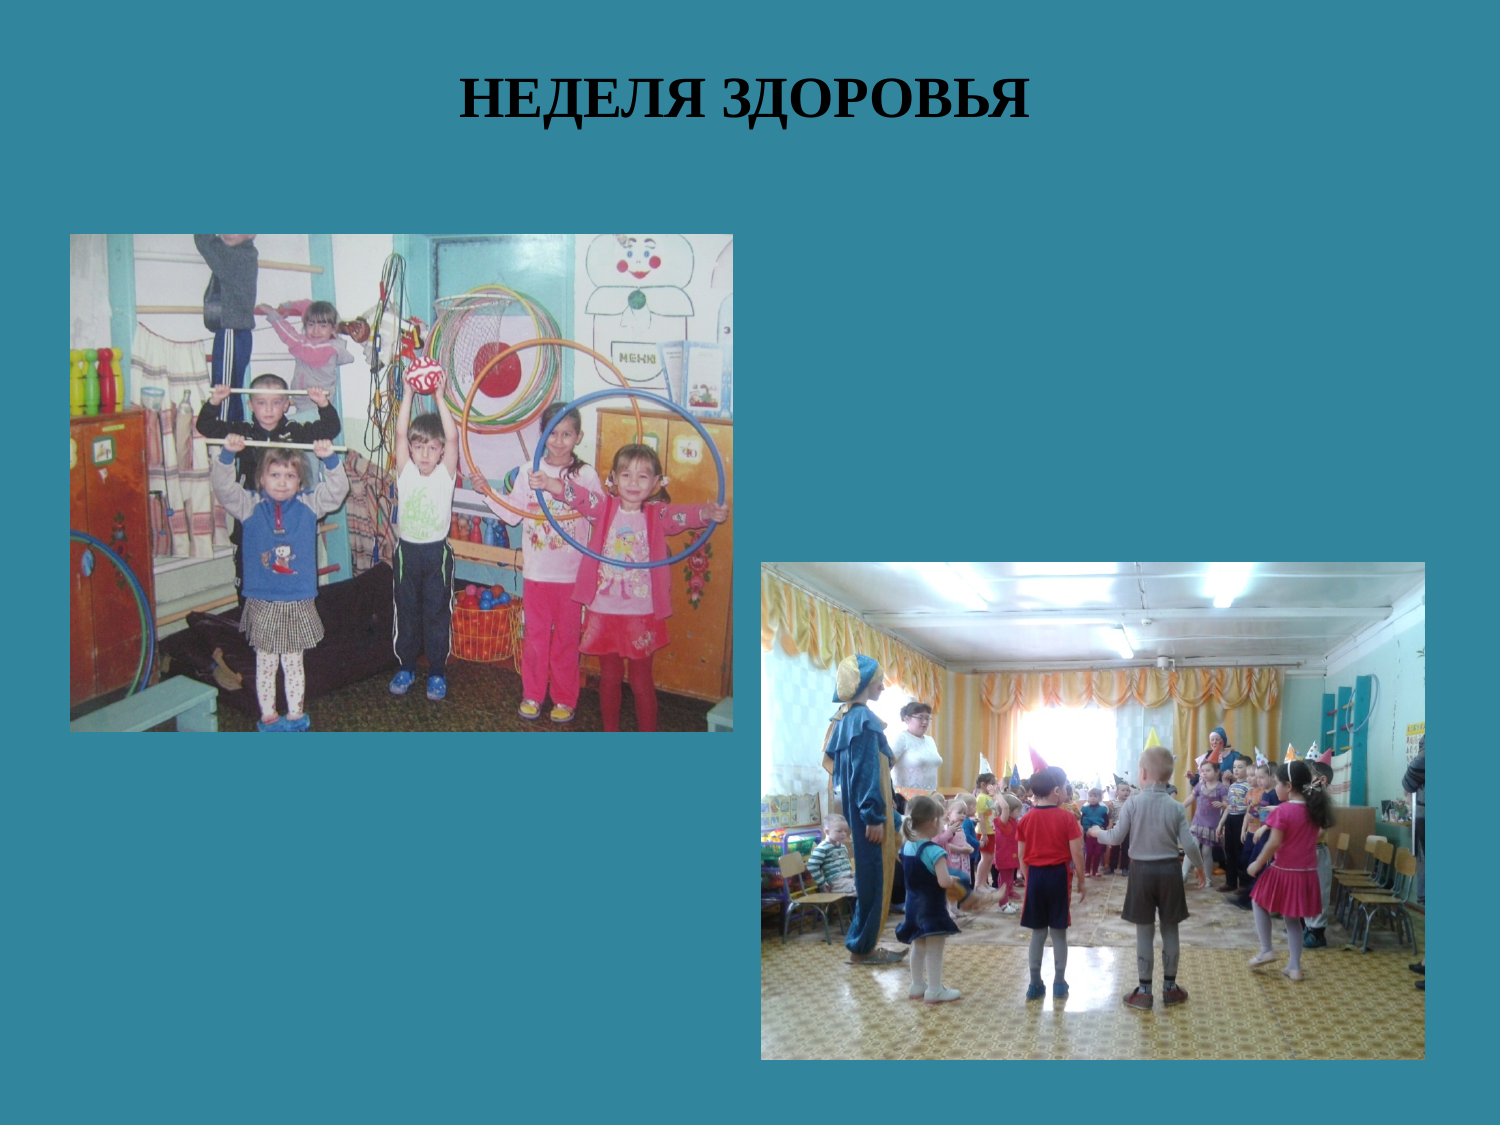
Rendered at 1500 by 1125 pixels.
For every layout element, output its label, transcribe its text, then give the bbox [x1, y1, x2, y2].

title НЕДЕЛЯ ЗДОРОВЬЯ [70, 0, 1421, 188]
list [70, 234, 733, 732]
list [761, 562, 1425, 1060]
